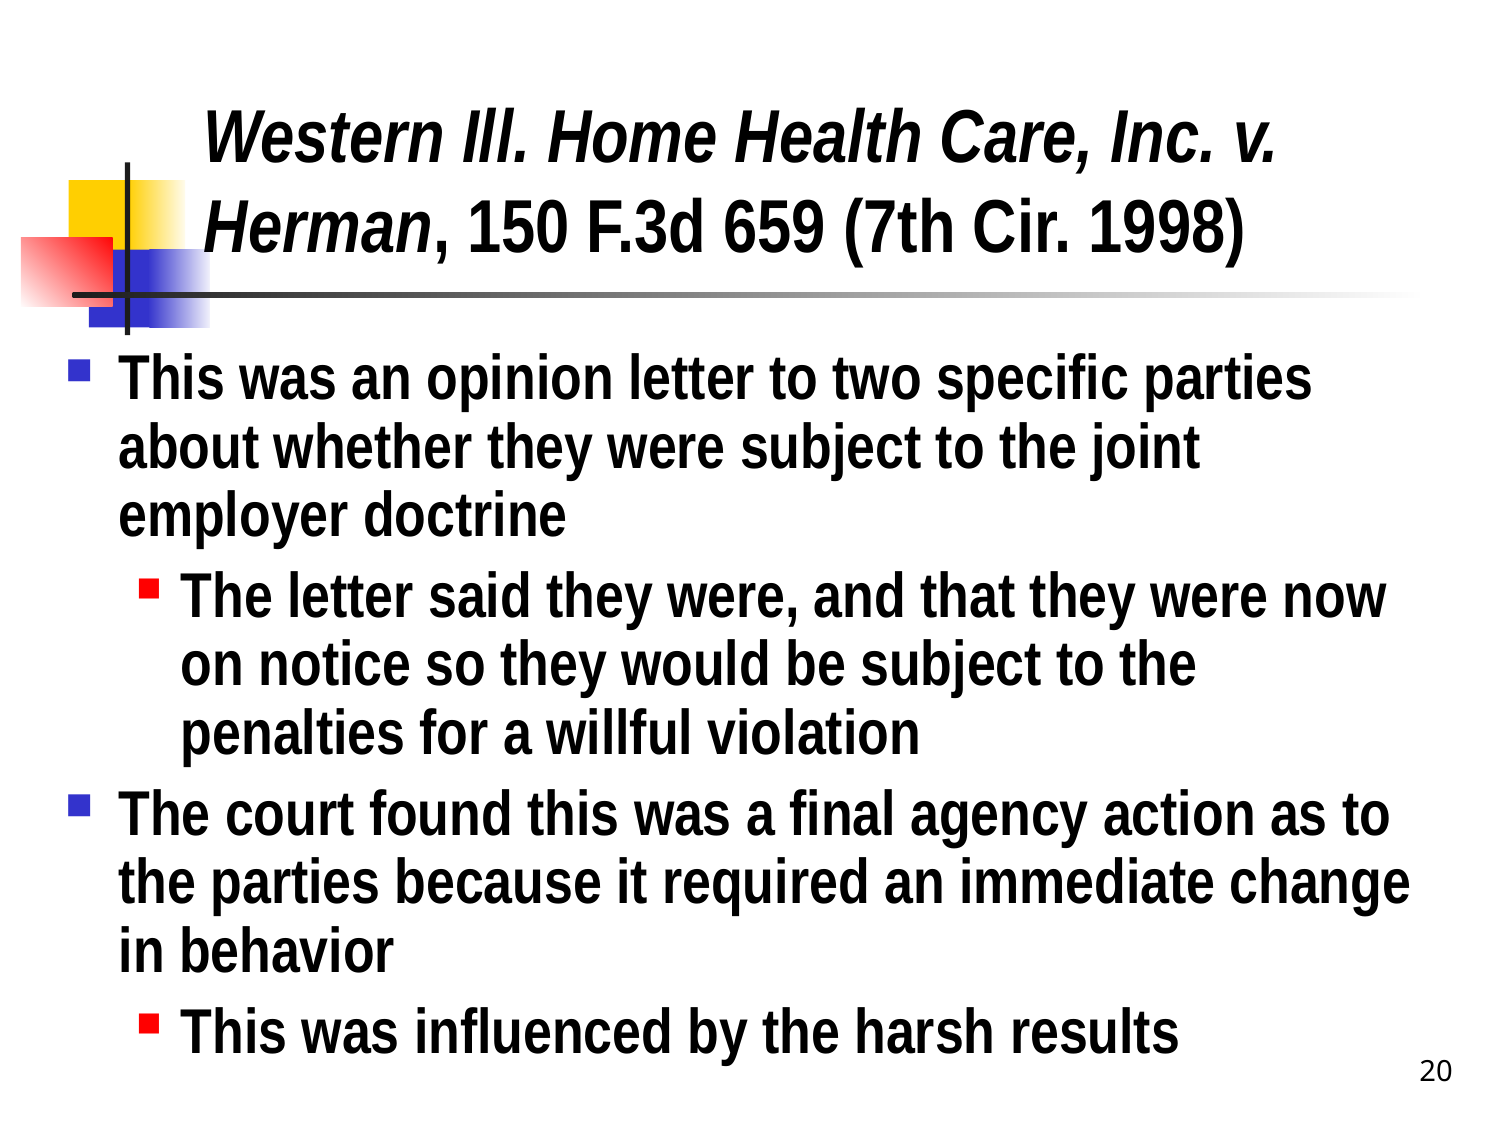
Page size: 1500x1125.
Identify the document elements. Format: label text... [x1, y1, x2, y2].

list This was an opinion letter to two specific parties about whether they were subject to the joint employer doctrine The letter said they were, and that they were now on notice so they would be subject to the penalties for a willful violation The court found this was a final agency action as to the parties because it required an immediate change in behavior This was influenced by the harsh results [50, 337, 1450, 1075]
title Western Ill. Home Health Care, Inc. v. Herman, 150 F.3d 659 (7th Cir. 1998) [188, 35, 1468, 275]
slide_number 20 [1155, 1024, 1468, 1100]
